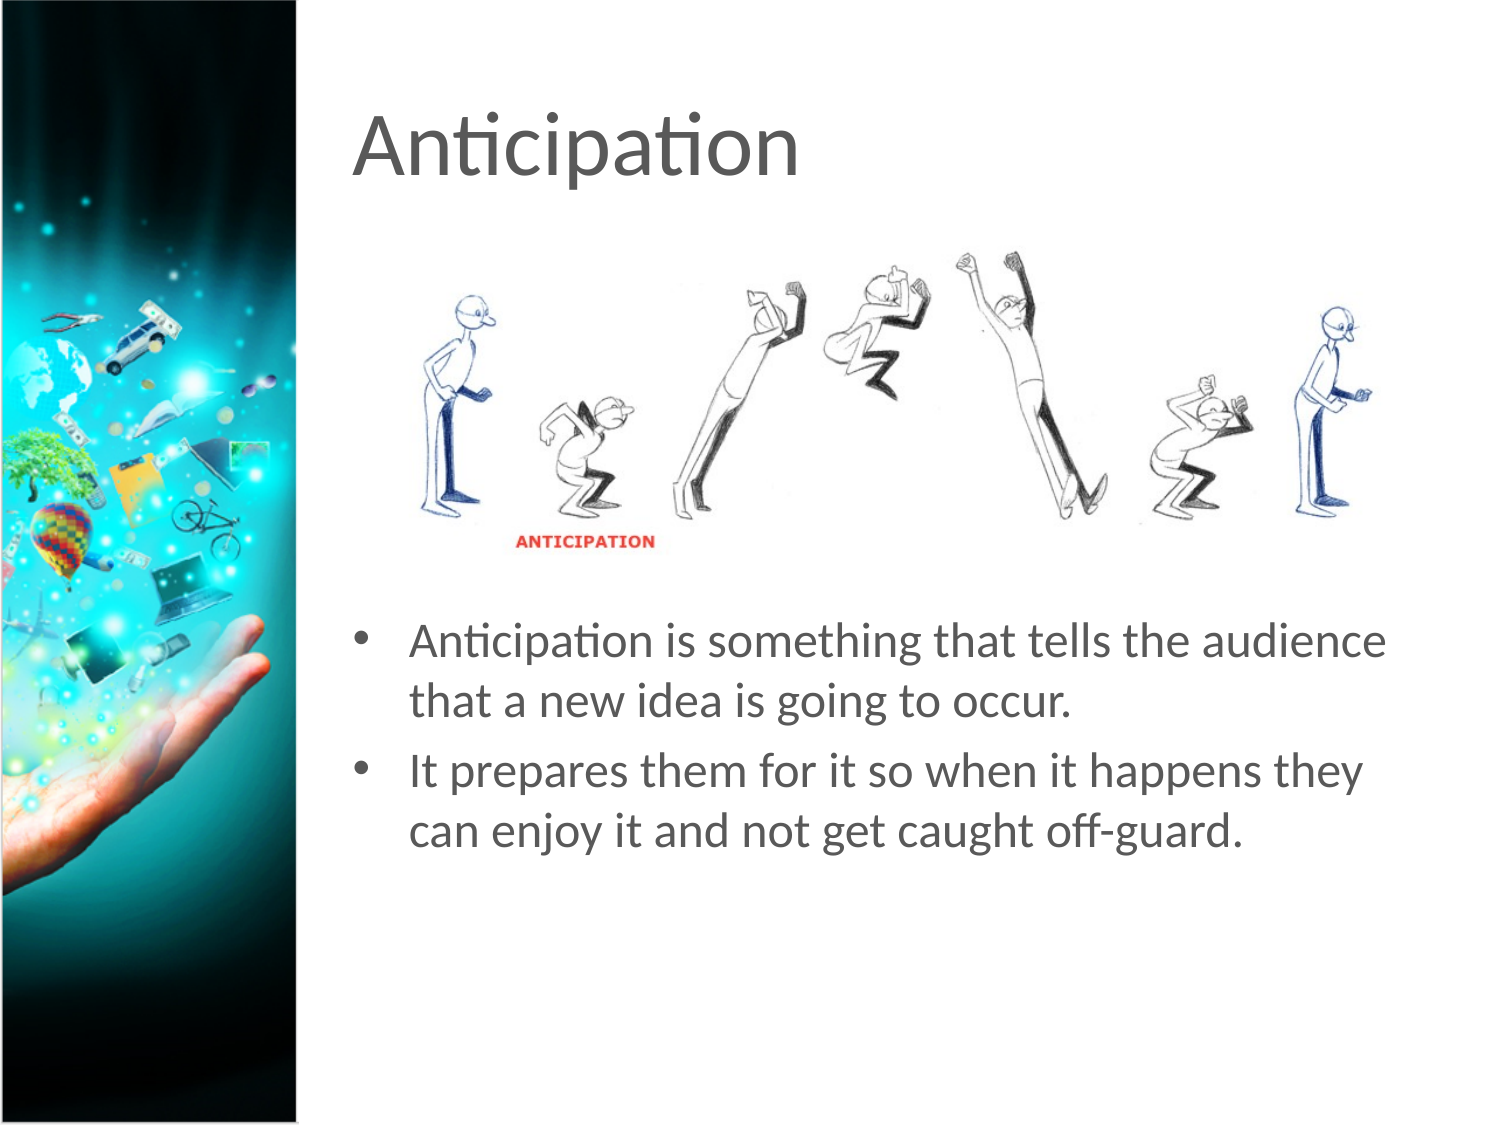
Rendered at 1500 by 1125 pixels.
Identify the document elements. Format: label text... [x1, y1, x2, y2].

title Anticipation [337, 45, 1425, 233]
picture [371, 199, 1423, 591]
picture [0, 0, 299, 1125]
list Anticipation is something that tells the audience that a new idea is going to occur. It prepares them for it so when it happens they can enjoy it and not get caught off-guard. [337, 600, 1425, 1100]
